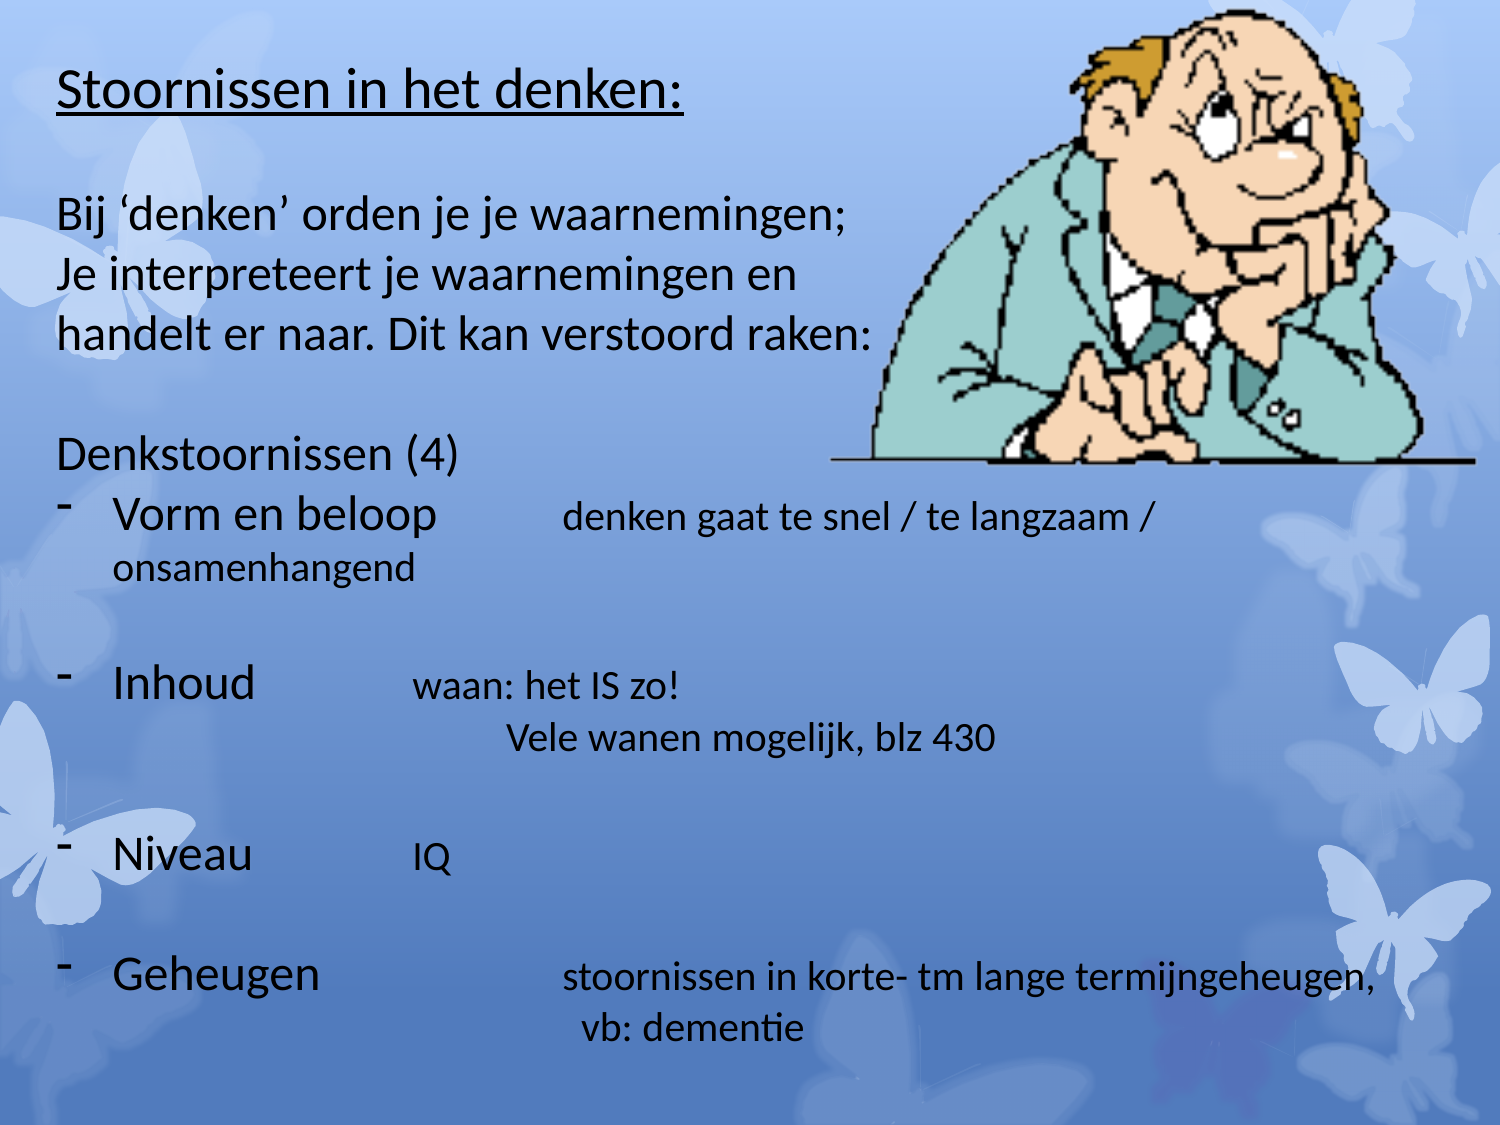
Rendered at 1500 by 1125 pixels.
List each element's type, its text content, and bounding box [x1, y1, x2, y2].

text_box Stoornissen in het denken: Bij ‘denken’ orden je je waarnemingen; Je interpreteert je waarnemingen en handelt er naar. Dit kan verstoord raken: Denkstoornissen (4) Vorm en beloop denken gaat te snel / te langzaam / onsamenhangend Inhoud waan: het IS zo! Vele wanen mogelijk, blz 430 Niveau IQ Geheugen stoornissen in korte- tm lange termijngeheugen, vb: dementie [41, 42, 1447, 1118]
picture [820, 0, 1490, 490]
